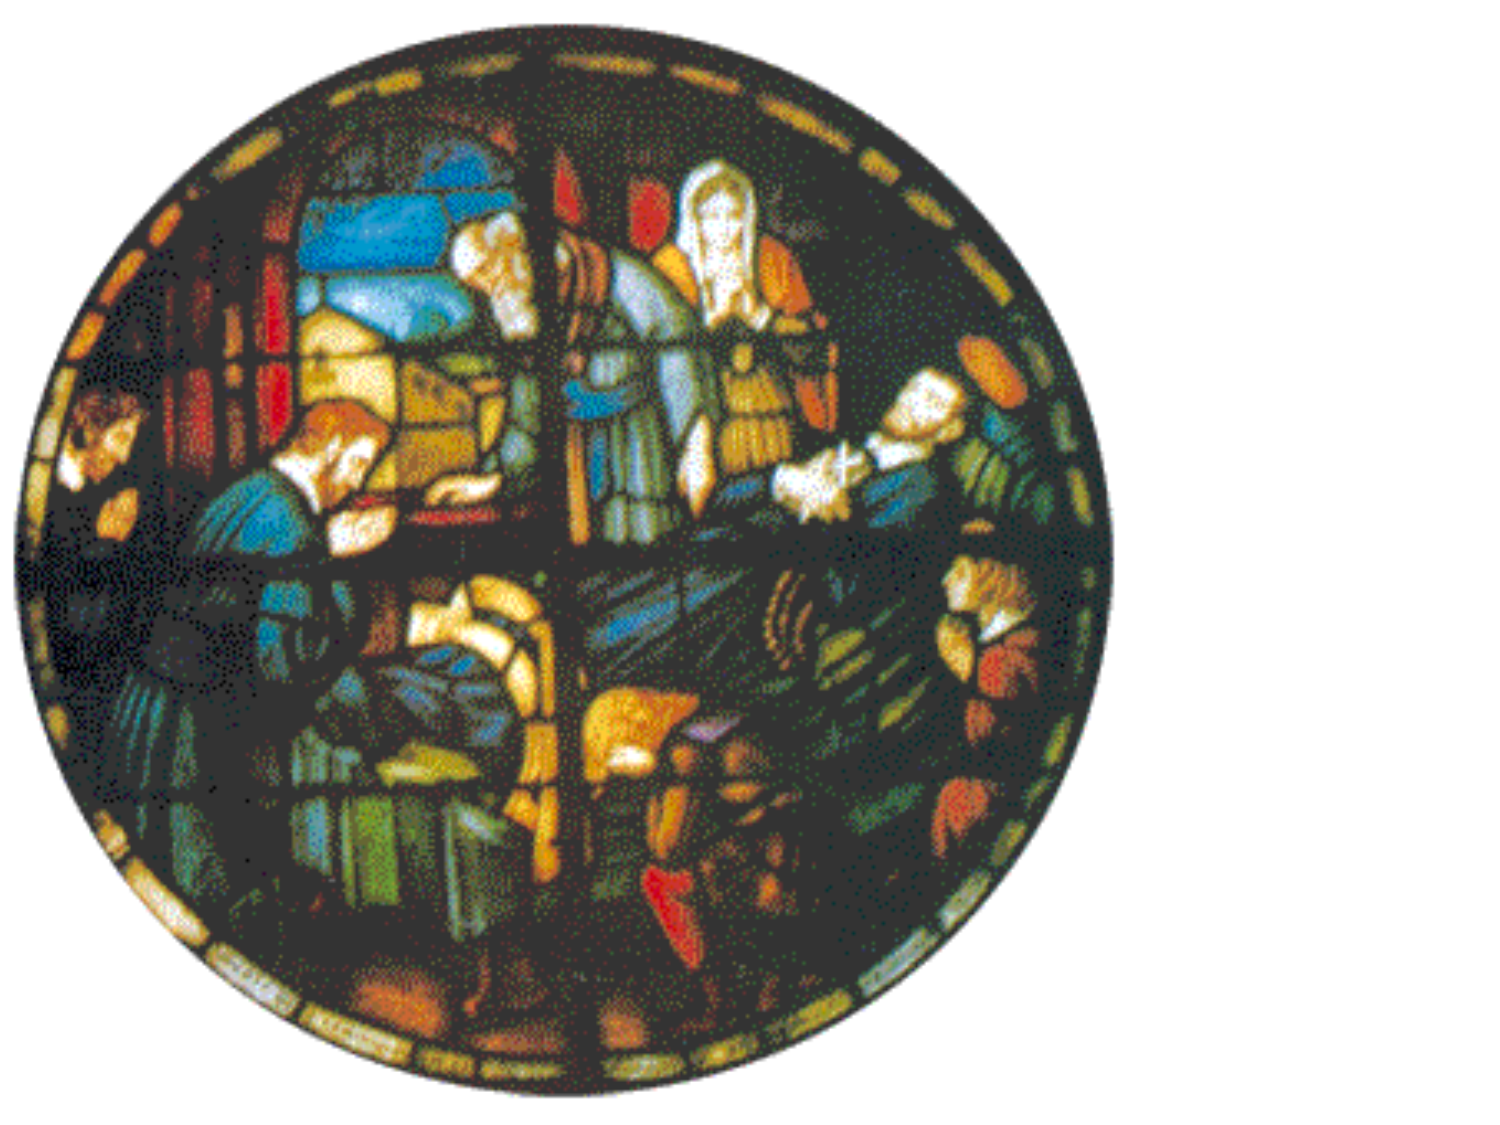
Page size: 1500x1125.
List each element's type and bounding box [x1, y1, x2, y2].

picture [2, 0, 1128, 1125]
